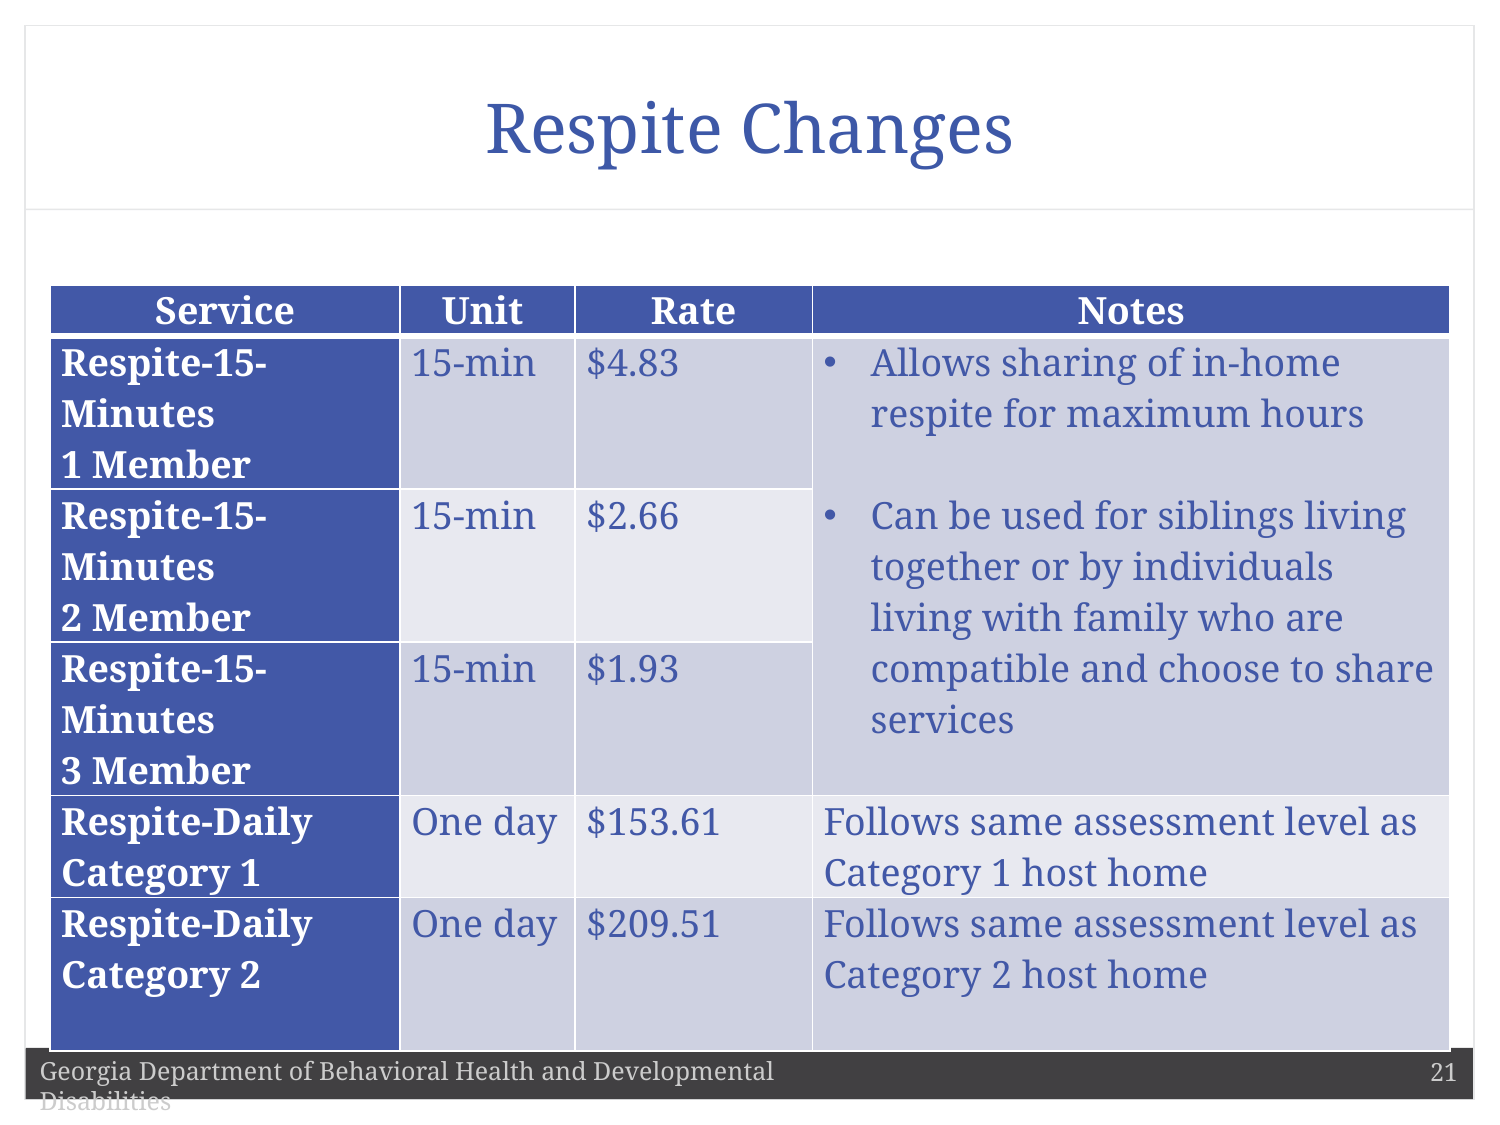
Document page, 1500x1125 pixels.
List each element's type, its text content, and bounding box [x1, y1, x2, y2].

table_header Notes [813, 286, 1449, 333]
table_cell $4.83 [576, 339, 812, 488]
table_cell Respite-Daily Category 2 [51, 898, 399, 1050]
table_header Unit [401, 286, 574, 333]
table_cell $209.51 [576, 898, 812, 1050]
table_cell $1.93 [576, 643, 812, 795]
table_cell One day [401, 796, 574, 897]
title Respite Changes [50, 50, 1450, 175]
table_cell Respite-Daily Category 1 [51, 796, 399, 897]
table_cell 15-min [401, 643, 574, 795]
table_cell Respite-15-Minutes 2 Member [51, 490, 399, 641]
table_cell 15-min [401, 339, 574, 488]
table_cell 15-min [401, 490, 574, 641]
table_cell Follows same assessment level as Category 2 host home [813, 898, 1449, 1050]
table_cell Respite-15-Minutes 1 Member [51, 339, 399, 488]
table_header Rate [576, 286, 812, 333]
table_cell $153.61 [576, 796, 812, 897]
table_cell $2.66 [576, 490, 812, 641]
table_cell Respite-15-Minutes 3 Member [51, 643, 399, 795]
table_header Service [51, 286, 399, 333]
table_cell Follows same assessment level as Category 1 host home [813, 796, 1449, 897]
table_cell One day [401, 898, 574, 1050]
table_cell Allows sharing of in-home respite for maximum hours Can be used for siblings living together or by individuals living with family who are compatible and choose to share services [813, 339, 1449, 795]
